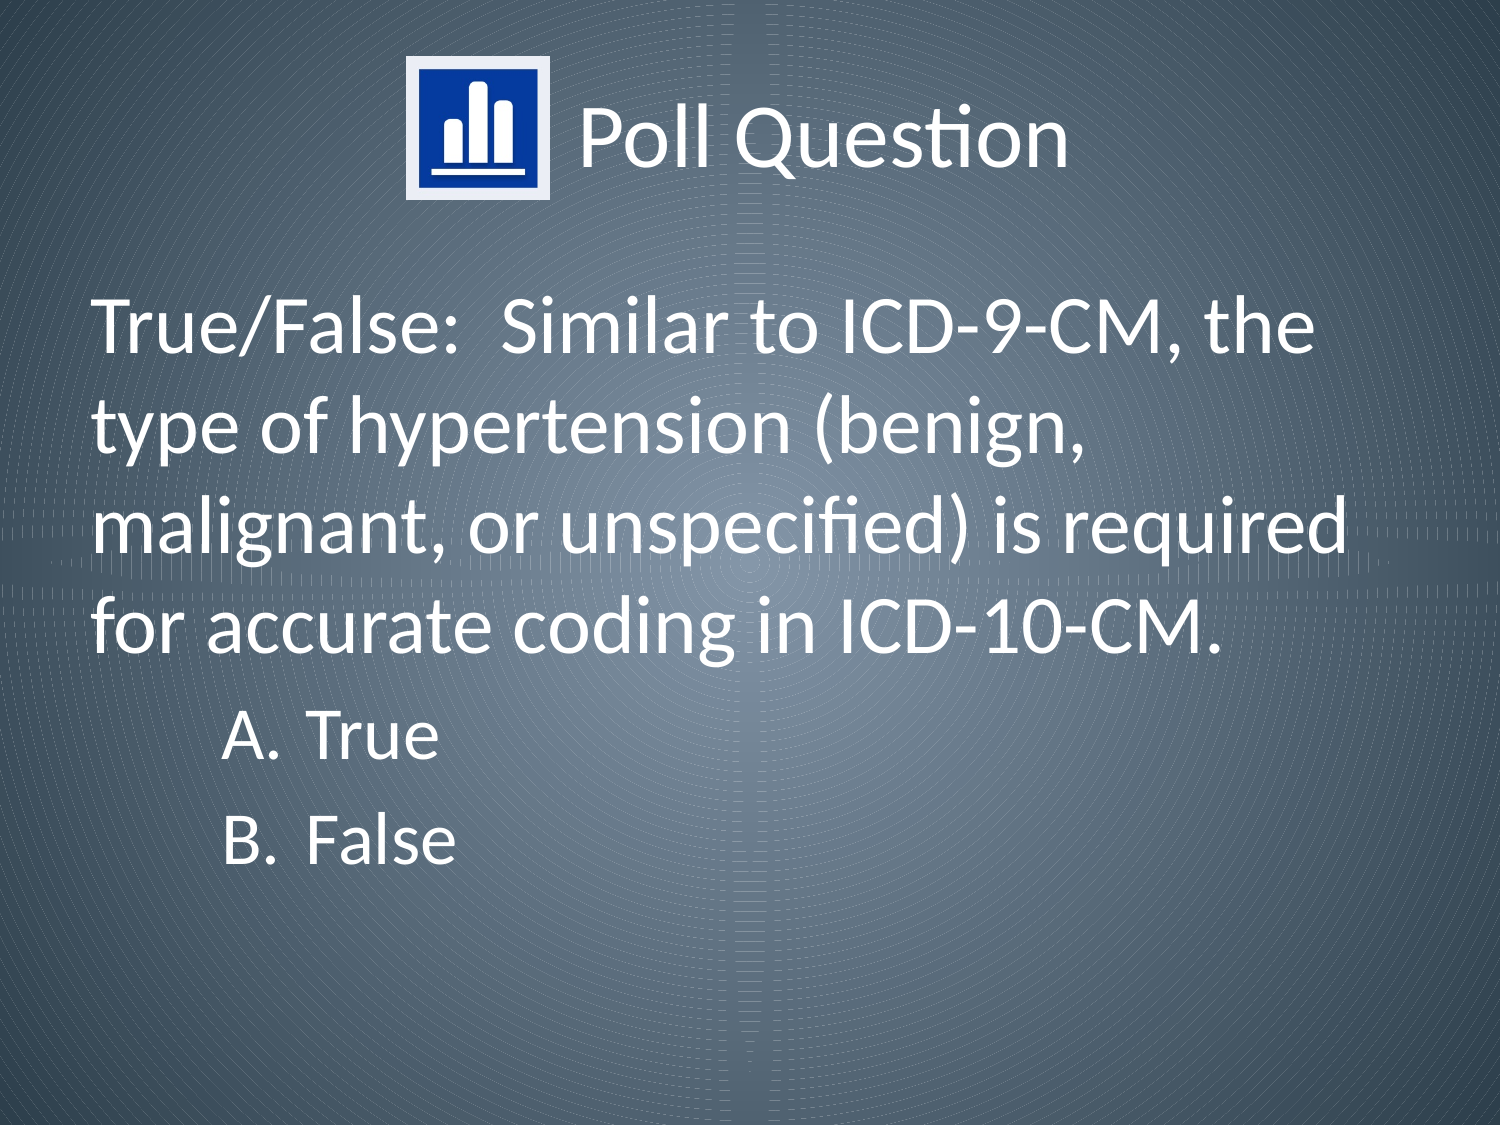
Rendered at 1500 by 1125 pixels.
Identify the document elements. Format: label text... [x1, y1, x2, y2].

picture [405, 55, 551, 201]
title Poll Question [150, 37, 1500, 225]
list True/False: Similar to ICD-9-CM, the type of hypertension (benign, malignant, or unspecified) is required for accurate coding in ICD-10-CM. True False [75, 262, 1425, 1005]
